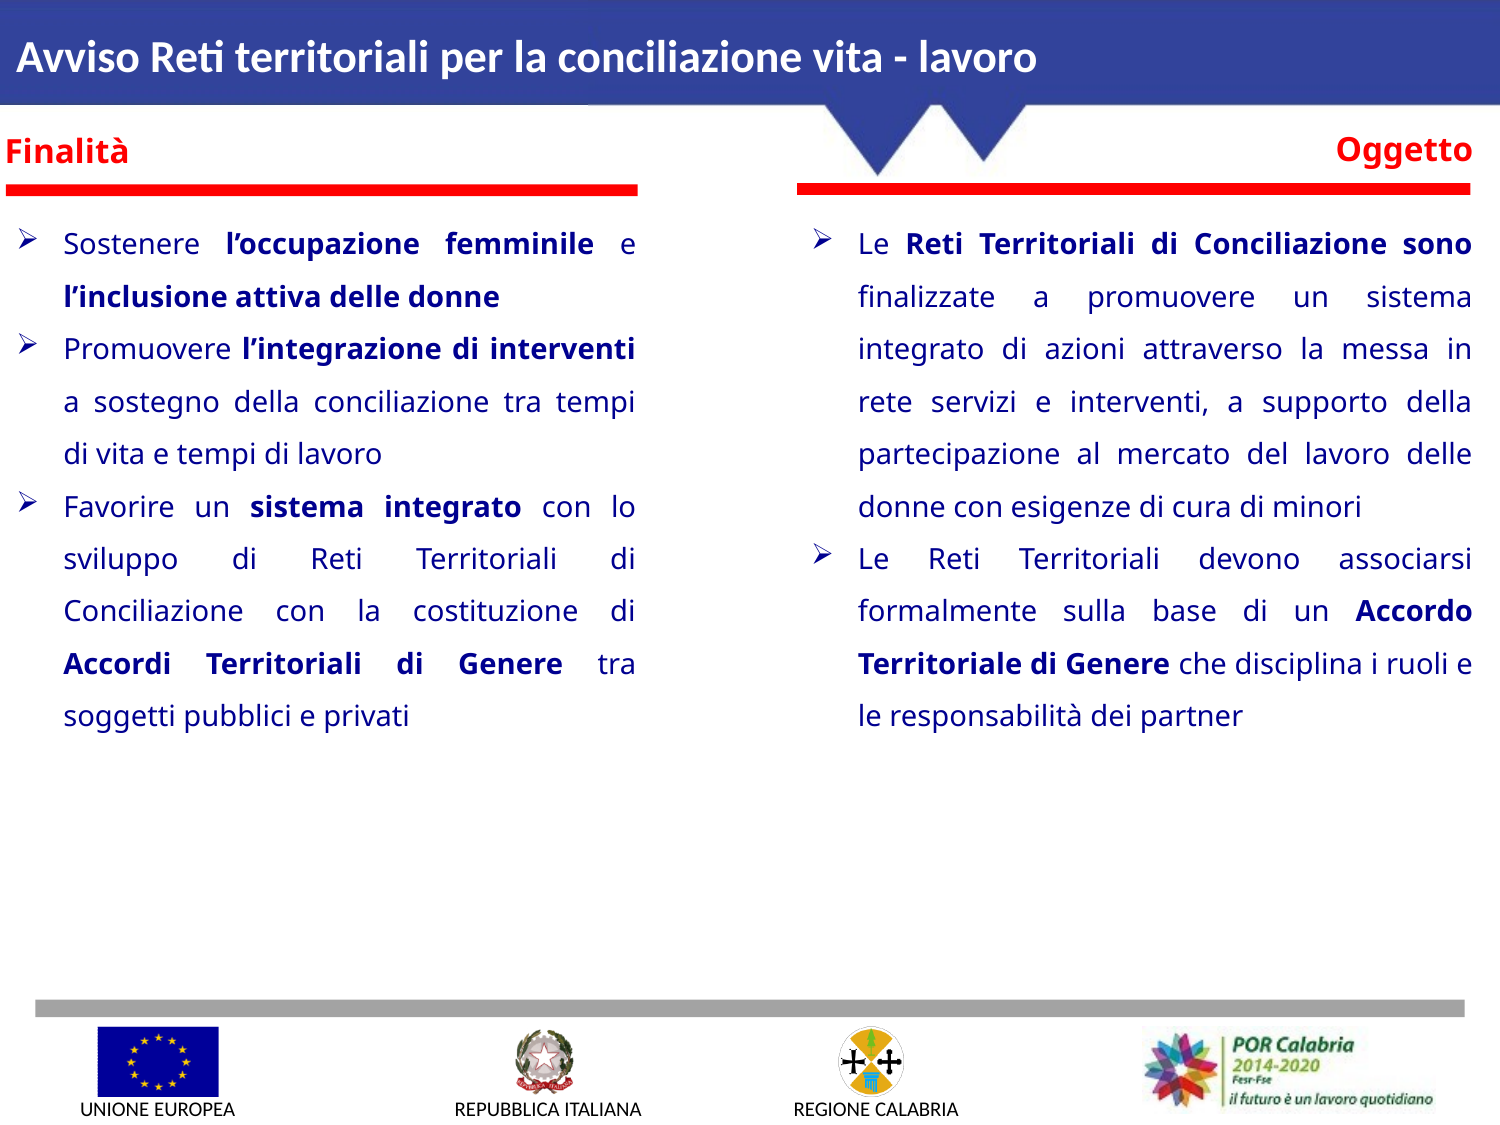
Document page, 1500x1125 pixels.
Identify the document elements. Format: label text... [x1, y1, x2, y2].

text_box [797, 183, 1471, 195]
picture [513, 1026, 577, 1097]
picture [0, 0, 1500, 184]
picture [1142, 1026, 1436, 1114]
text_box Sostenere l’occupazione femminile e l’inclusione attiva delle donne Promuovere l’integrazione di interventi a sostegno della conciliazione tra tempi di vita e tempi di lavoro Favorire un sistema integrato con lo sviluppo di Reti Territoriali di Conciliazione con la costituzione di Accordi Territoriali di Genere tra soggetti pubblici e privati [1, 200, 651, 894]
text_box Oggetto [808, 90, 1489, 207]
text_box Finalità [0, 91, 609, 209]
picture [97, 1026, 219, 1097]
text_box Le Reti Territoriali di Conciliazione sono finalizzate a promuovere un sistema integrato di azioni attraverso la messa in rete servizi e interventi, a supporto della partecipazione al mercato del lavoro delle donne con esigenze di cura di minori Le Reti Territoriali devono associarsi formalmente sulla base di un Accordo Territoriale di Genere che disciplina i ruoli e le responsabilità dei partner [796, 200, 1488, 787]
picture [838, 1026, 904, 1097]
text_box [609, 184, 638, 197]
text_box Avviso Reti territoriali per la conciliazione vita - lavoro [1, 19, 1500, 89]
